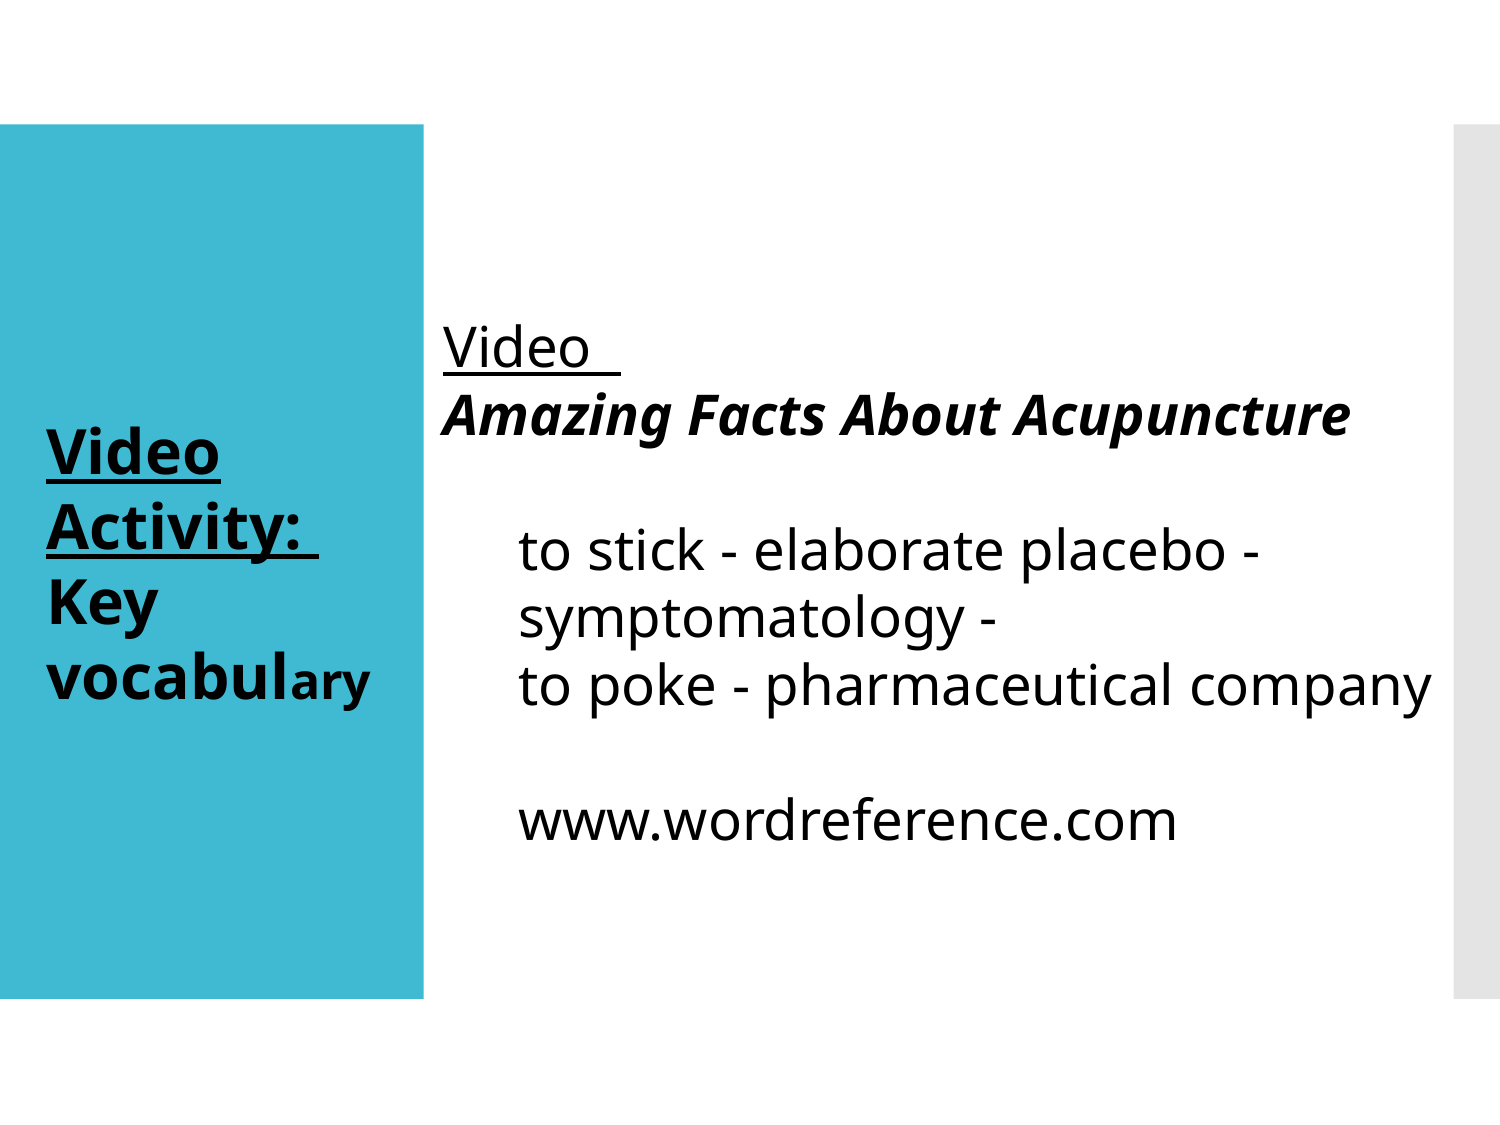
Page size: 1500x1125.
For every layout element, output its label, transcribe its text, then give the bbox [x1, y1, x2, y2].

text_box Video Amazing Facts About Acupuncture to stick - elaborate placebo - symptomatology - to poke - pharmaceutical company www.wordreference.com [428, 304, 1463, 860]
title Video Activity: Key vocabulary [31, 184, 429, 940]
